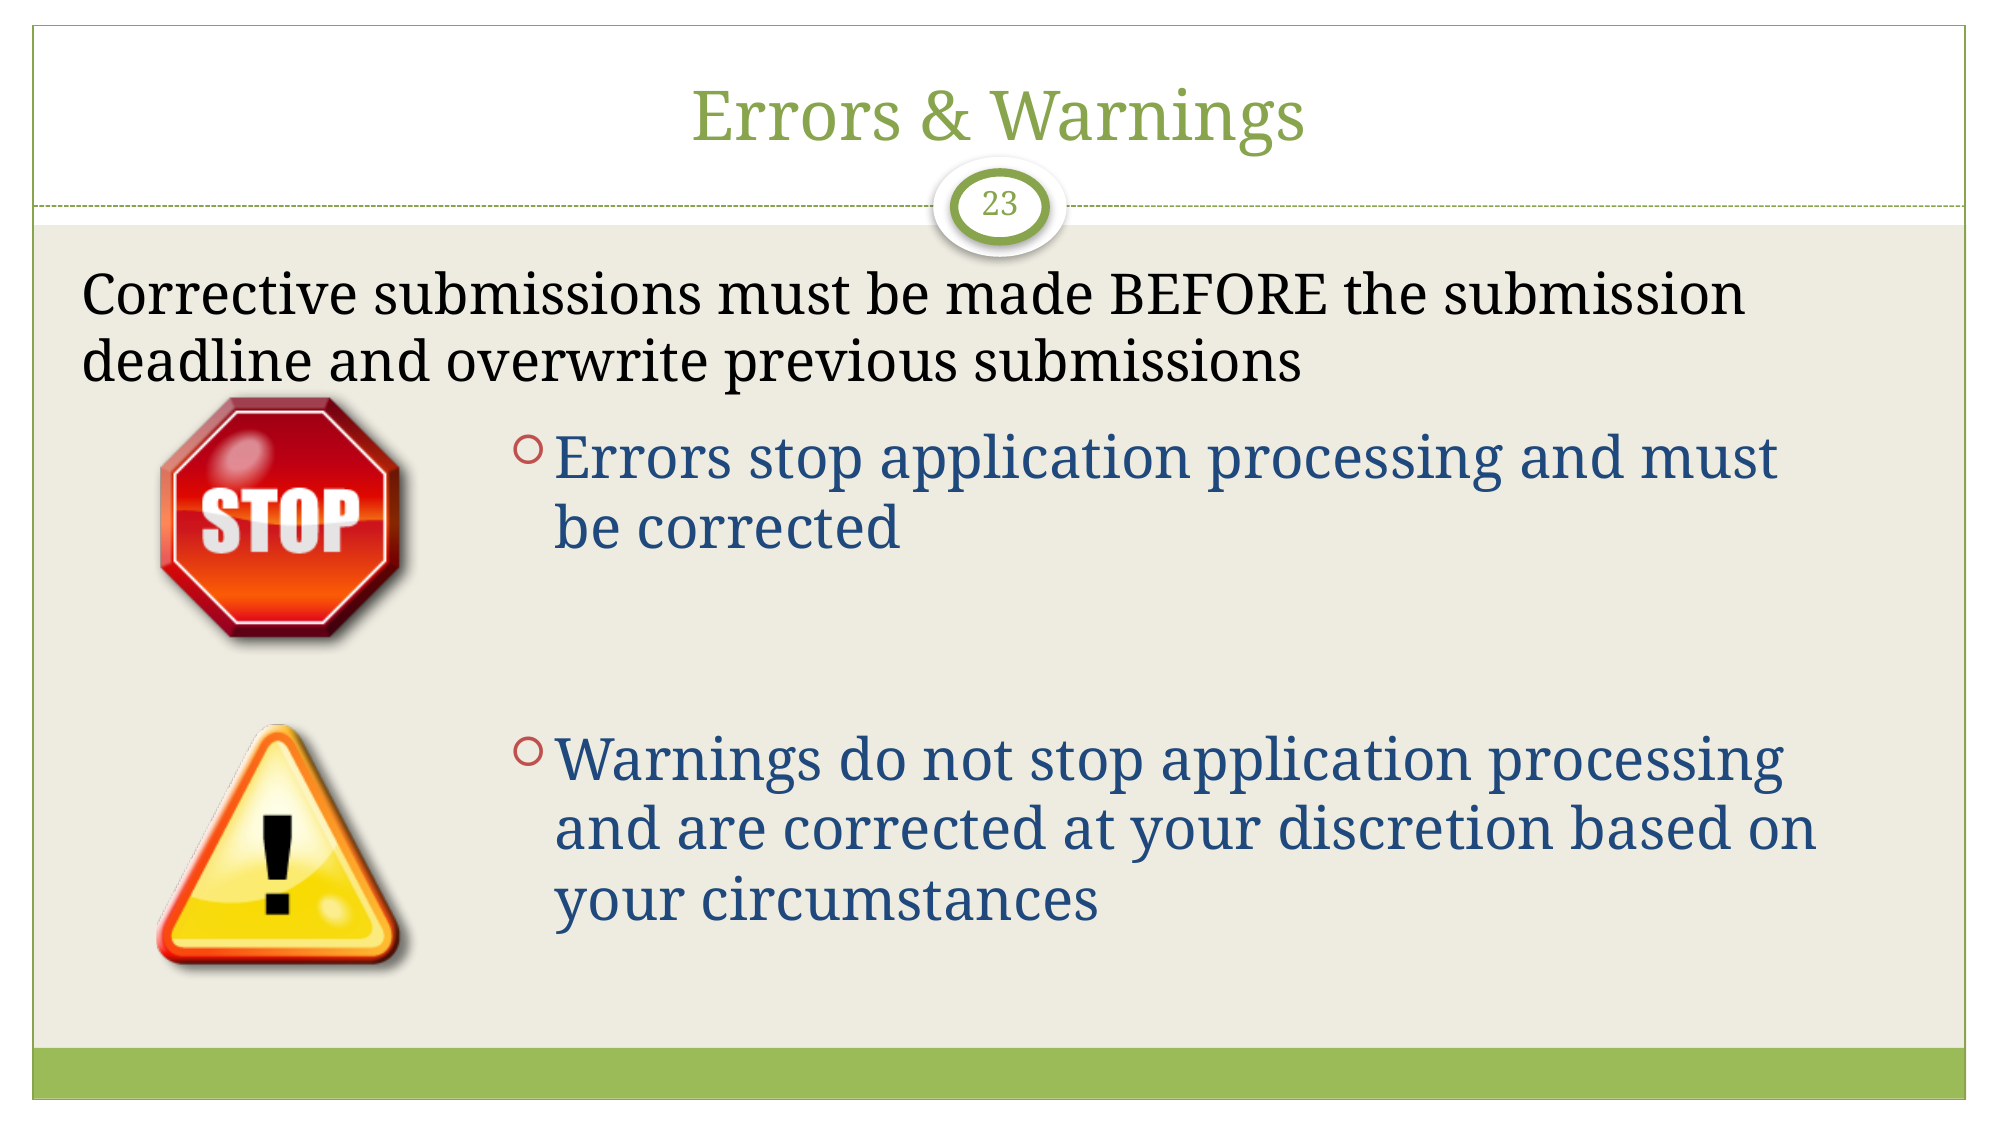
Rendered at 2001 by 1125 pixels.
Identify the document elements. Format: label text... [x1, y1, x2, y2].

picture [137, 374, 425, 663]
slide_number 23 [950, 168, 1050, 241]
title Errors & Warnings [65, 37, 1933, 162]
picture [137, 712, 425, 1000]
text_box Errors stop application processing and must be corrected Warnings do not stop application processing and are corrected at your discretion based on your circumstances [449, 412, 1863, 1101]
list Corrective submissions must be made BEFORE the submission deadline and overwrite previous submissions [65, 250, 1927, 438]
